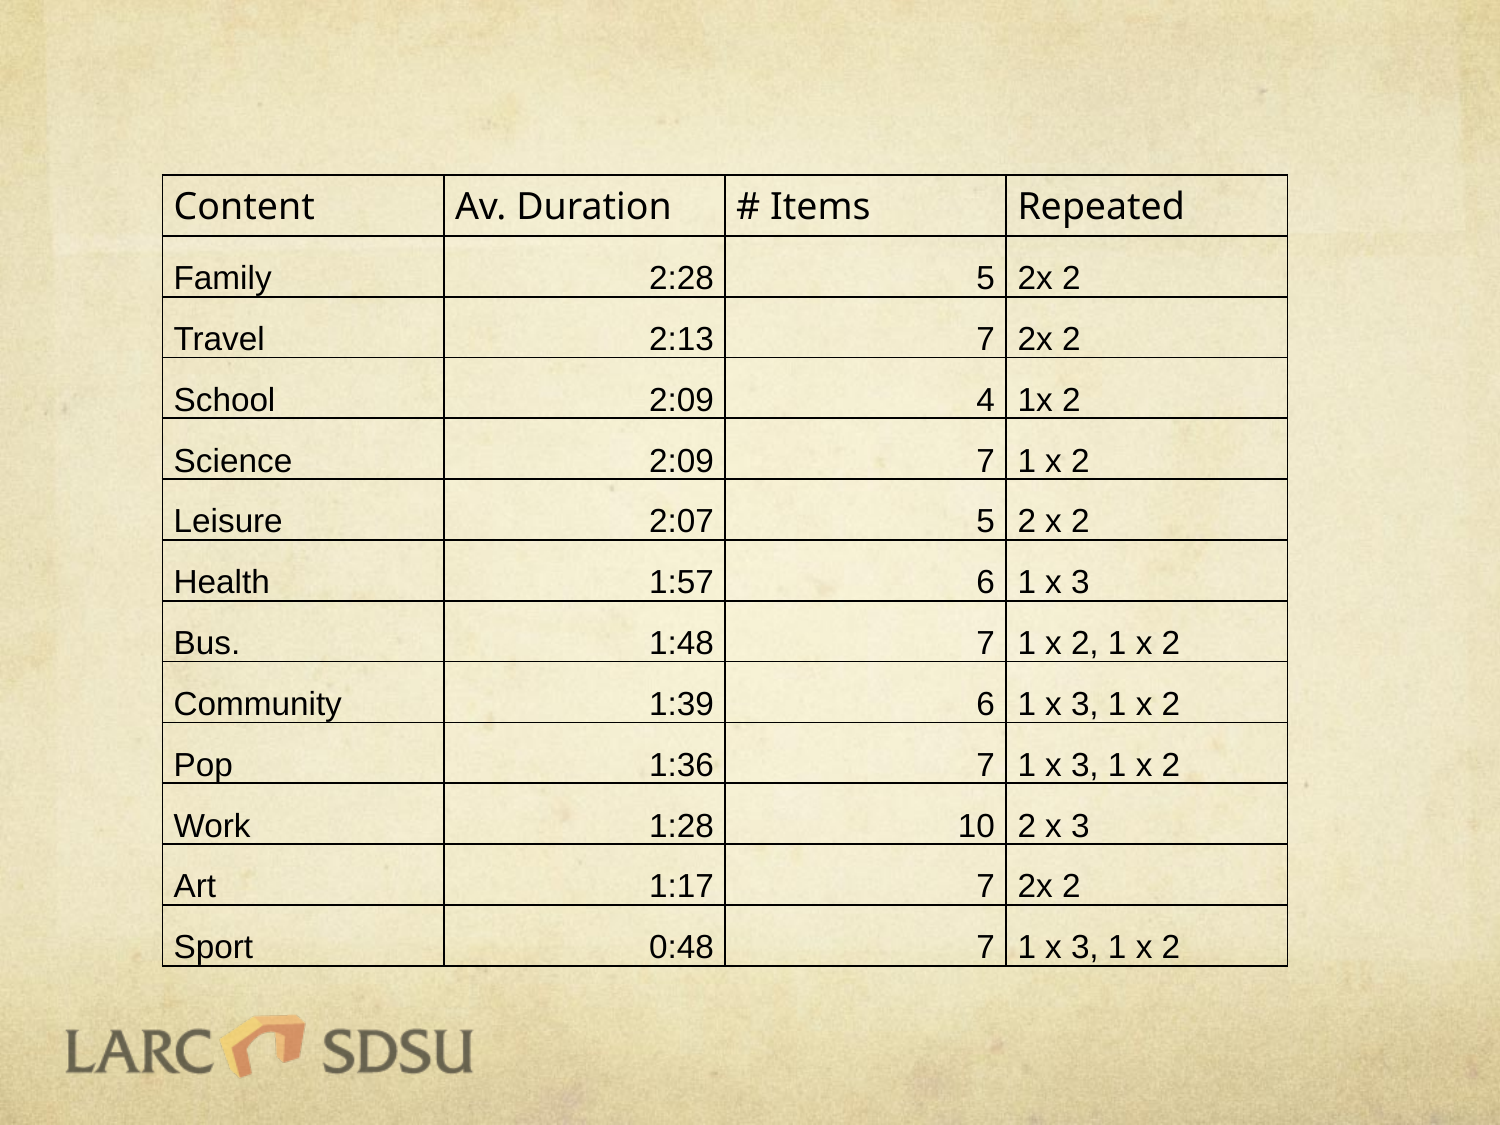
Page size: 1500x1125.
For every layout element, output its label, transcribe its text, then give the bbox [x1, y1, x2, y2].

table_cell 7 [726, 906, 1005, 965]
table_cell 2:28 [445, 237, 724, 296]
table_cell Bus. [163, 602, 443, 661]
table_cell 1 x 3, 1 x 2 [1007, 723, 1287, 782]
table_header Content [163, 176, 443, 235]
table_cell 1:39 [445, 662, 724, 722]
picture [0, 0, 1500, 1125]
table_cell 2 x 3 [1007, 784, 1287, 843]
table_cell 1:17 [445, 845, 724, 904]
table_cell 1 x 3 [1007, 541, 1287, 600]
table_cell 7 [726, 298, 1005, 357]
table_cell 2:09 [445, 358, 724, 417]
table_cell Pop [163, 723, 443, 782]
table_cell Work [163, 784, 443, 843]
table_cell 1:48 [445, 602, 724, 661]
table_cell 10 [726, 784, 1005, 843]
table_cell 7 [726, 419, 1005, 478]
table_cell School [163, 358, 443, 417]
table_cell 4 [726, 358, 1005, 417]
table_cell 2:07 [445, 480, 724, 539]
table_cell 1:28 [445, 784, 724, 843]
table_header Av. Duration [445, 176, 724, 235]
table_cell Health [163, 541, 443, 600]
table_cell Community [163, 662, 443, 722]
table_cell 2x 2 [1007, 298, 1287, 357]
table_cell 1 x 2 [1007, 419, 1287, 478]
table_cell 6 [726, 541, 1005, 600]
table_cell Family [163, 237, 443, 296]
table_cell Travel [163, 298, 443, 357]
table_cell Art [163, 845, 443, 904]
table_cell 2x 2 [1007, 845, 1287, 904]
table_cell 7 [726, 845, 1005, 904]
table_cell 1 x 2, 1 x 2 [1007, 602, 1287, 661]
table_cell 1:57 [445, 541, 724, 600]
table_cell 2x 2 [1007, 237, 1287, 296]
table_cell 7 [726, 723, 1005, 782]
table_cell Sport [163, 906, 443, 965]
table_cell Science [163, 419, 443, 478]
table_cell Leisure [163, 480, 443, 539]
table_cell 2:09 [445, 419, 724, 478]
table_cell 5 [726, 480, 1005, 539]
table_cell 5 [726, 237, 1005, 296]
table_cell 1 x 3, 1 x 2 [1007, 906, 1287, 965]
table_cell 2 x 2 [1007, 480, 1287, 539]
table_cell 1:36 [445, 723, 724, 782]
table_cell 6 [726, 662, 1005, 722]
table_cell 7 [726, 602, 1005, 661]
table_cell 2:13 [445, 298, 724, 357]
table_cell 1x 2 [1007, 358, 1287, 417]
table_cell 0:48 [445, 906, 724, 965]
table_header # Items [726, 176, 1005, 235]
table_cell 1 x 3, 1 x 2 [1007, 662, 1287, 722]
table_header Repeated [1007, 176, 1287, 235]
